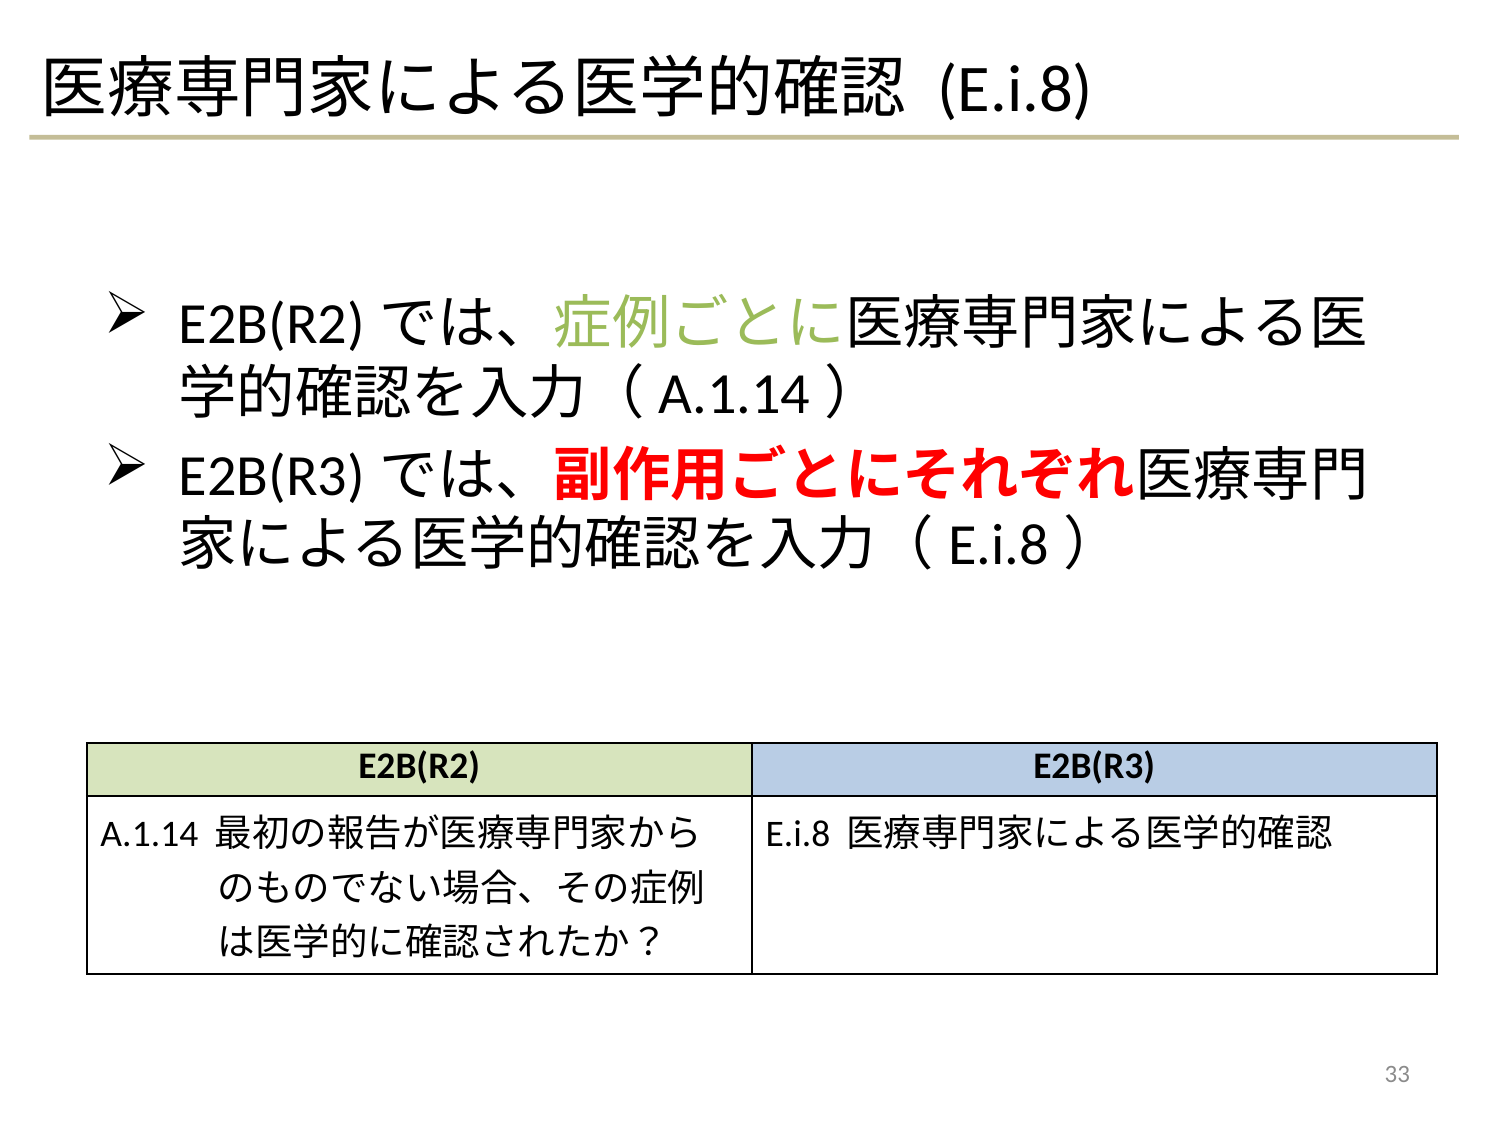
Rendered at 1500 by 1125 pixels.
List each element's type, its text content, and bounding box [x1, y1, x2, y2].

slide_number 33 [1074, 1042, 1425, 1103]
title 医療専門家による医学的確認 (E.i.8) [25, 26, 1431, 144]
table_header E2B(R2) [88, 744, 751, 795]
table_cell A.1.14 最初の報告が医療専門家からのものでない場合、その症例は医学的に確認されたか？ [88, 797, 751, 973]
table_header E2B(R3) [753, 744, 1436, 795]
table_cell E.i.8 医療専門家による医学的確認 [753, 797, 1436, 973]
list E2B(R2)では、症例ごとに医療専門家による医学的確認を入力（A.1.14） E2B(R3)では、副作用ごとにそれぞれ医療専門家による医学的確認を入力（E.i.8） [88, 277, 1439, 654]
